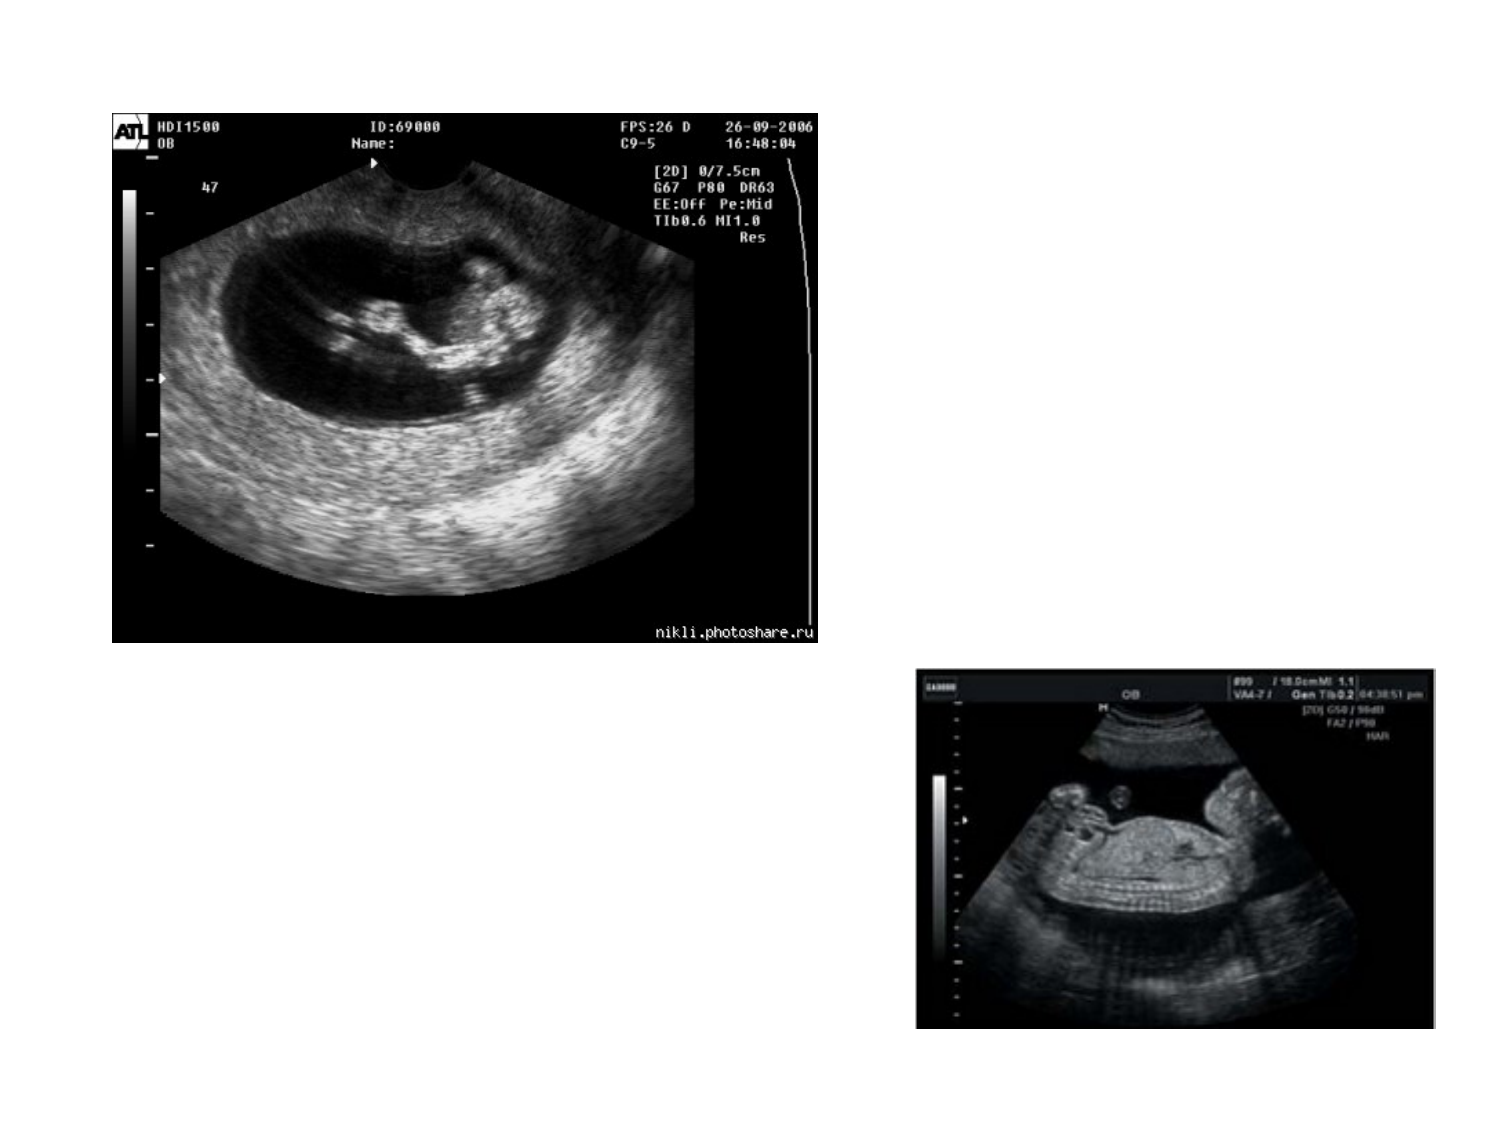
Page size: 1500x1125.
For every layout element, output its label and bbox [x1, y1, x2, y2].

picture [915, 668, 1436, 1029]
picture [111, 113, 818, 644]
